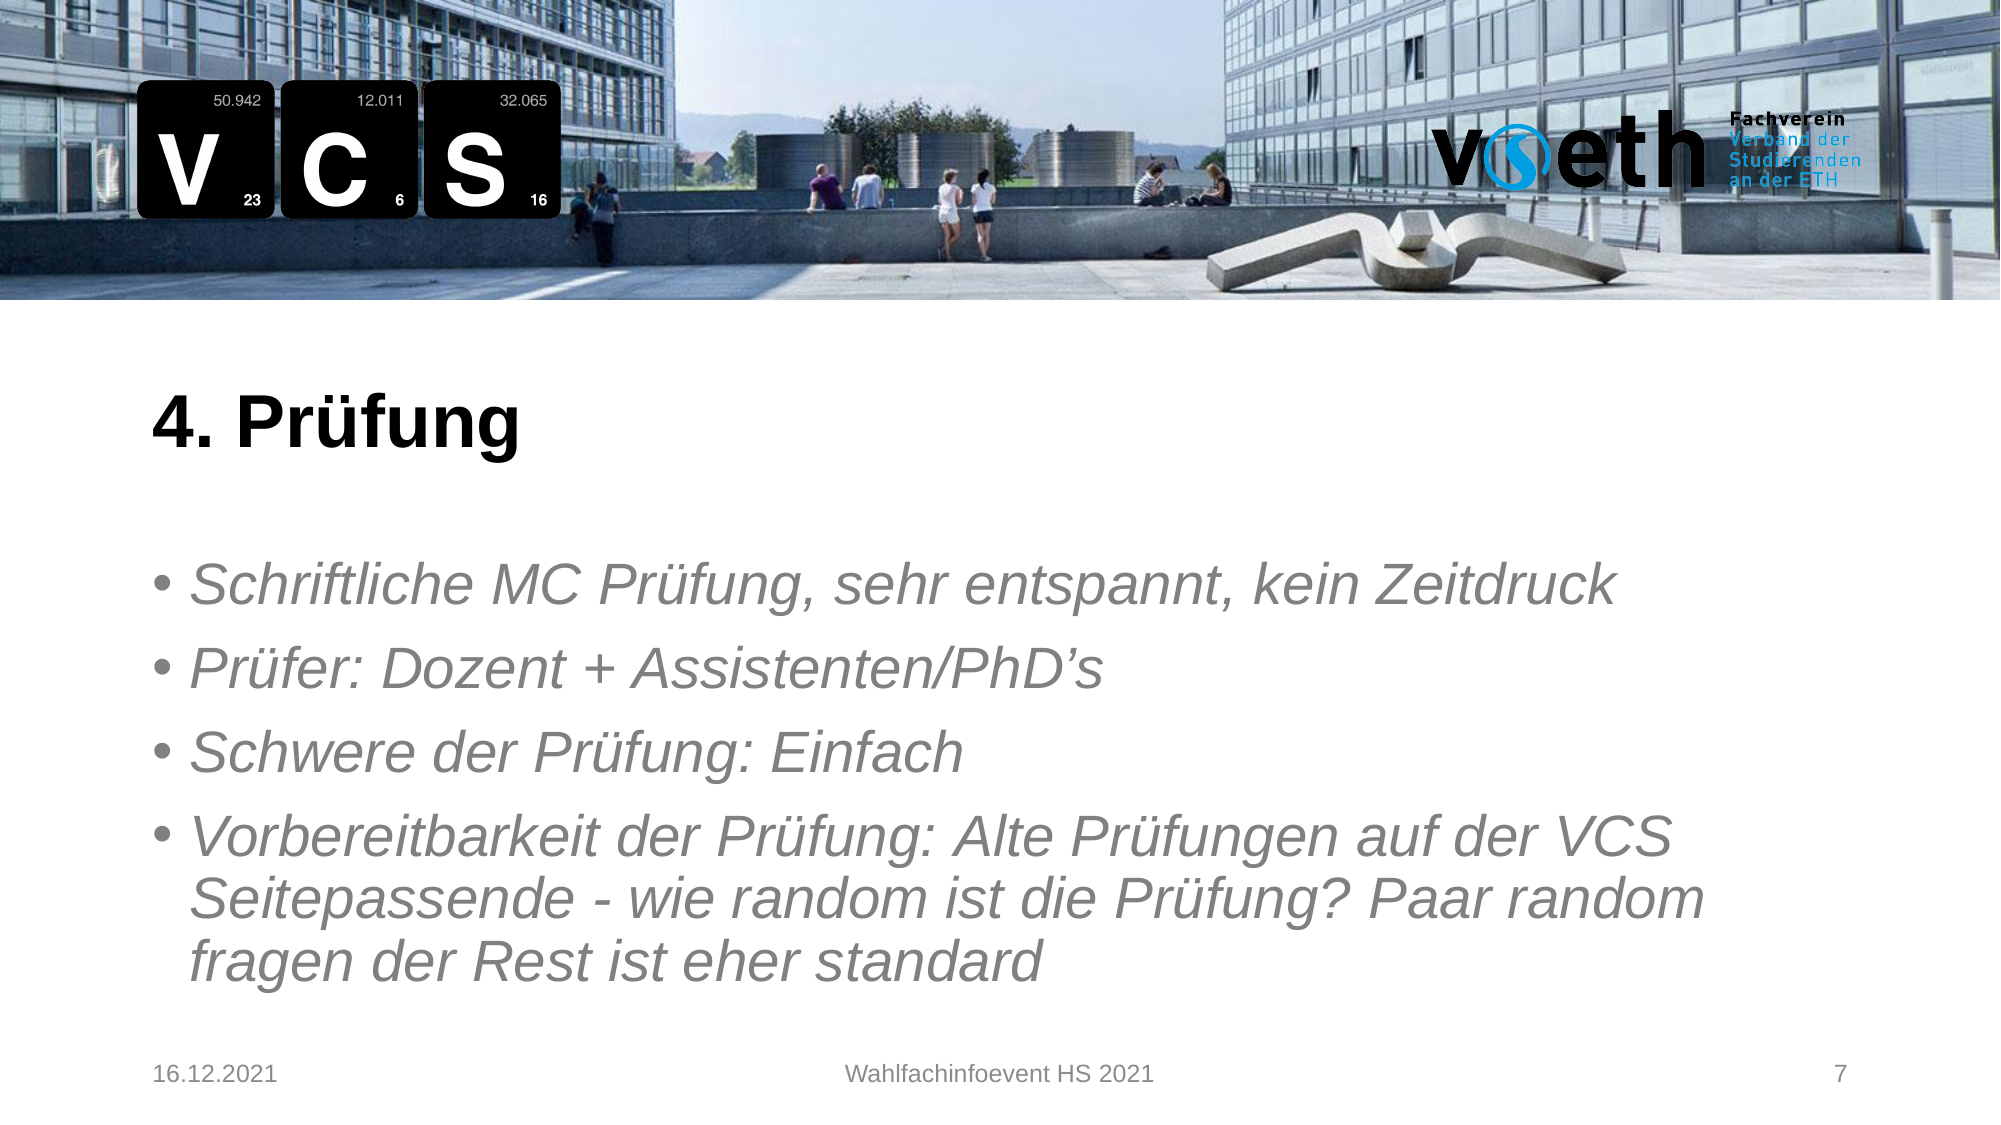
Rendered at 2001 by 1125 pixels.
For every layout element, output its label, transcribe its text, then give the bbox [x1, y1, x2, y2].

text_box 7 [1412, 1042, 1863, 1103]
text_box 16.12.2021 [137, 1042, 588, 1103]
picture [0, 0, 2000, 300]
text_box Wahlfachinfoevent HS 2021 [662, 1042, 1338, 1103]
text_box 4. Prüfung [137, 329, 1863, 517]
text_box Schriftliche MC Prüfung, sehr entspannt, kein Zeitdruck Prüfer: Dozent + Assistenten/PhD’s Schwere der Prüfung: Einfach Vorbereitbarkeit der Prüfung: Alte Prüfungen auf der VCS Seitepassende - wie random ist die Prüfung? Paar random fragen der Rest ist eher standard [137, 546, 1863, 1014]
